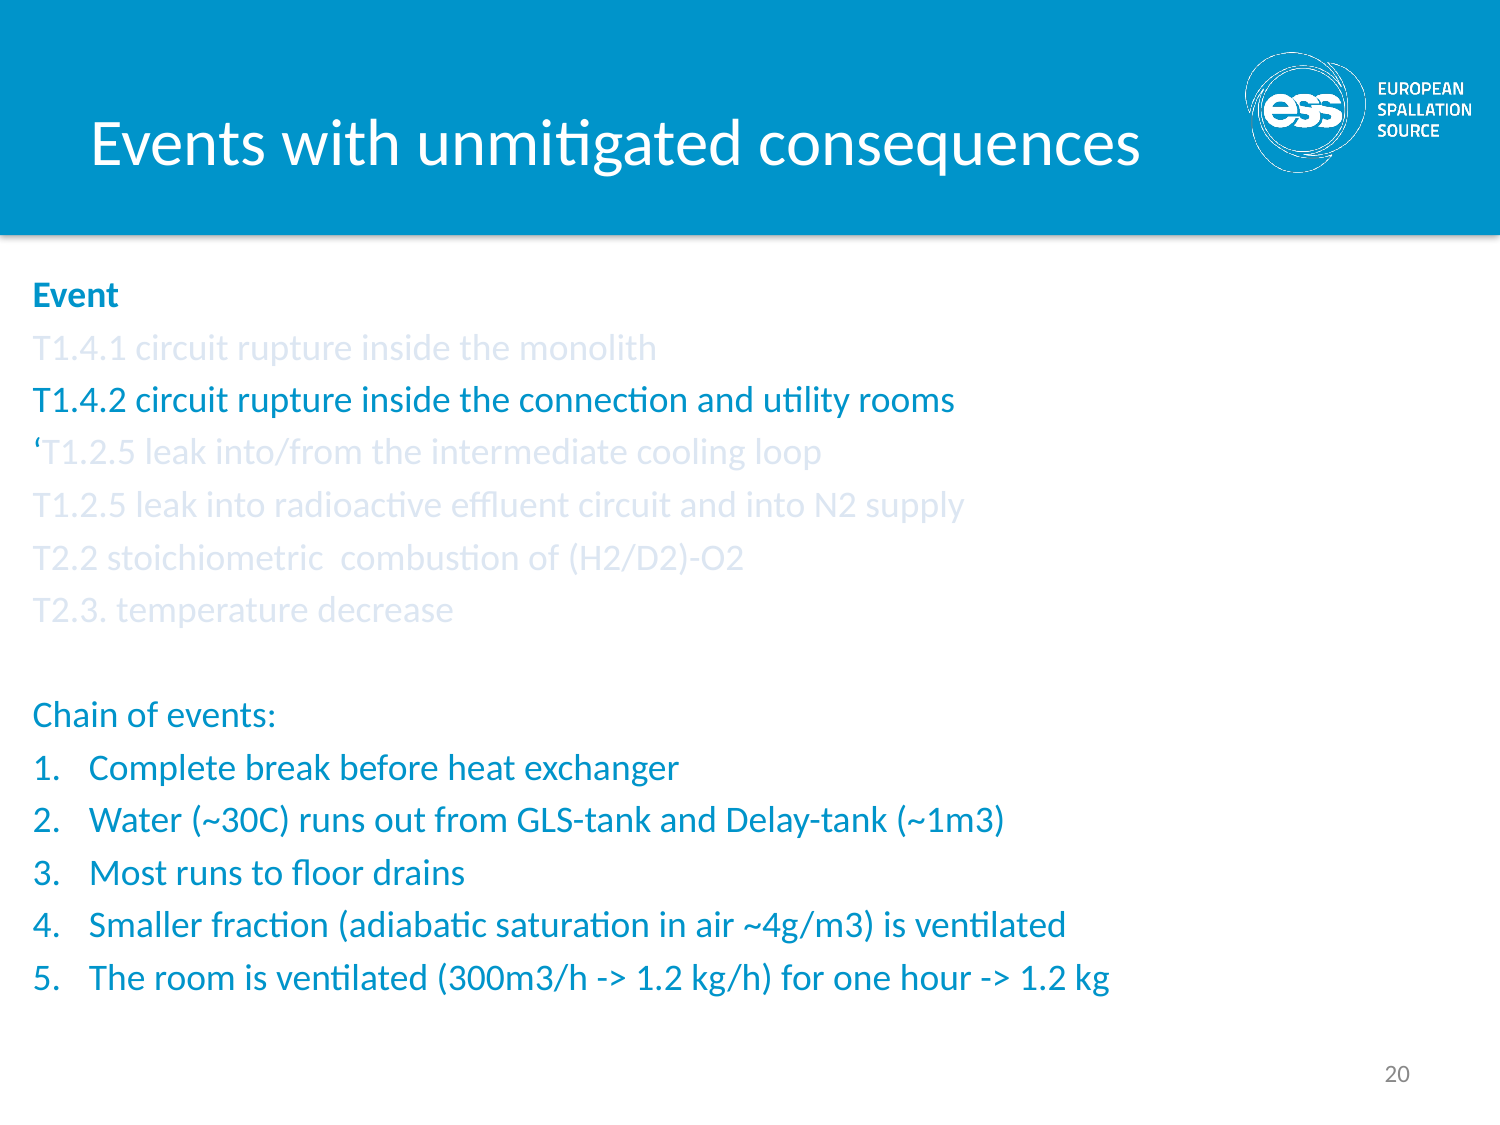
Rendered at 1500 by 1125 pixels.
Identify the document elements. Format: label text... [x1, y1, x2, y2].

picture [1443, 86, 1450, 93]
list Event T1.4.1 circuit rupture inside the monolith T1.4.2 circuit rupture inside the connection and utility rooms ‘T1.2.5 leak into/from the intermediate cooling loop T1.2.5 leak into radioactive effluent circuit and into N2 supply T2.2 stoichiometric combustion of (H2/D2)-O2 T2.3. temperature decrease Chain of events: Complete break before heat exchanger Water (~30C) runs out from GLS-tank and Delay-tank (~1m3) Most runs to floor drains Smaller fraction (adiabatic saturation in air ~4g/m3) is ventilated The room is ventilated (300m3/h -> 1.2 kg/h) for one hour -> 1.2 kg [17, 262, 1483, 1006]
picture [1409, 104, 1415, 115]
picture [1418, 104, 1423, 115]
picture [1398, 109, 1406, 115]
picture [1423, 83, 1430, 94]
slide_number 20 [1074, 1042, 1425, 1103]
picture [1436, 104, 1444, 115]
picture [1432, 125, 1438, 136]
picture [1454, 83, 1458, 94]
picture [1379, 83, 1385, 94]
picture [1389, 104, 1393, 115]
picture [1400, 83, 1407, 94]
picture [1422, 125, 1428, 134]
title Events with unmitigated consequences [74, 44, 1247, 233]
picture [1264, 94, 1342, 127]
